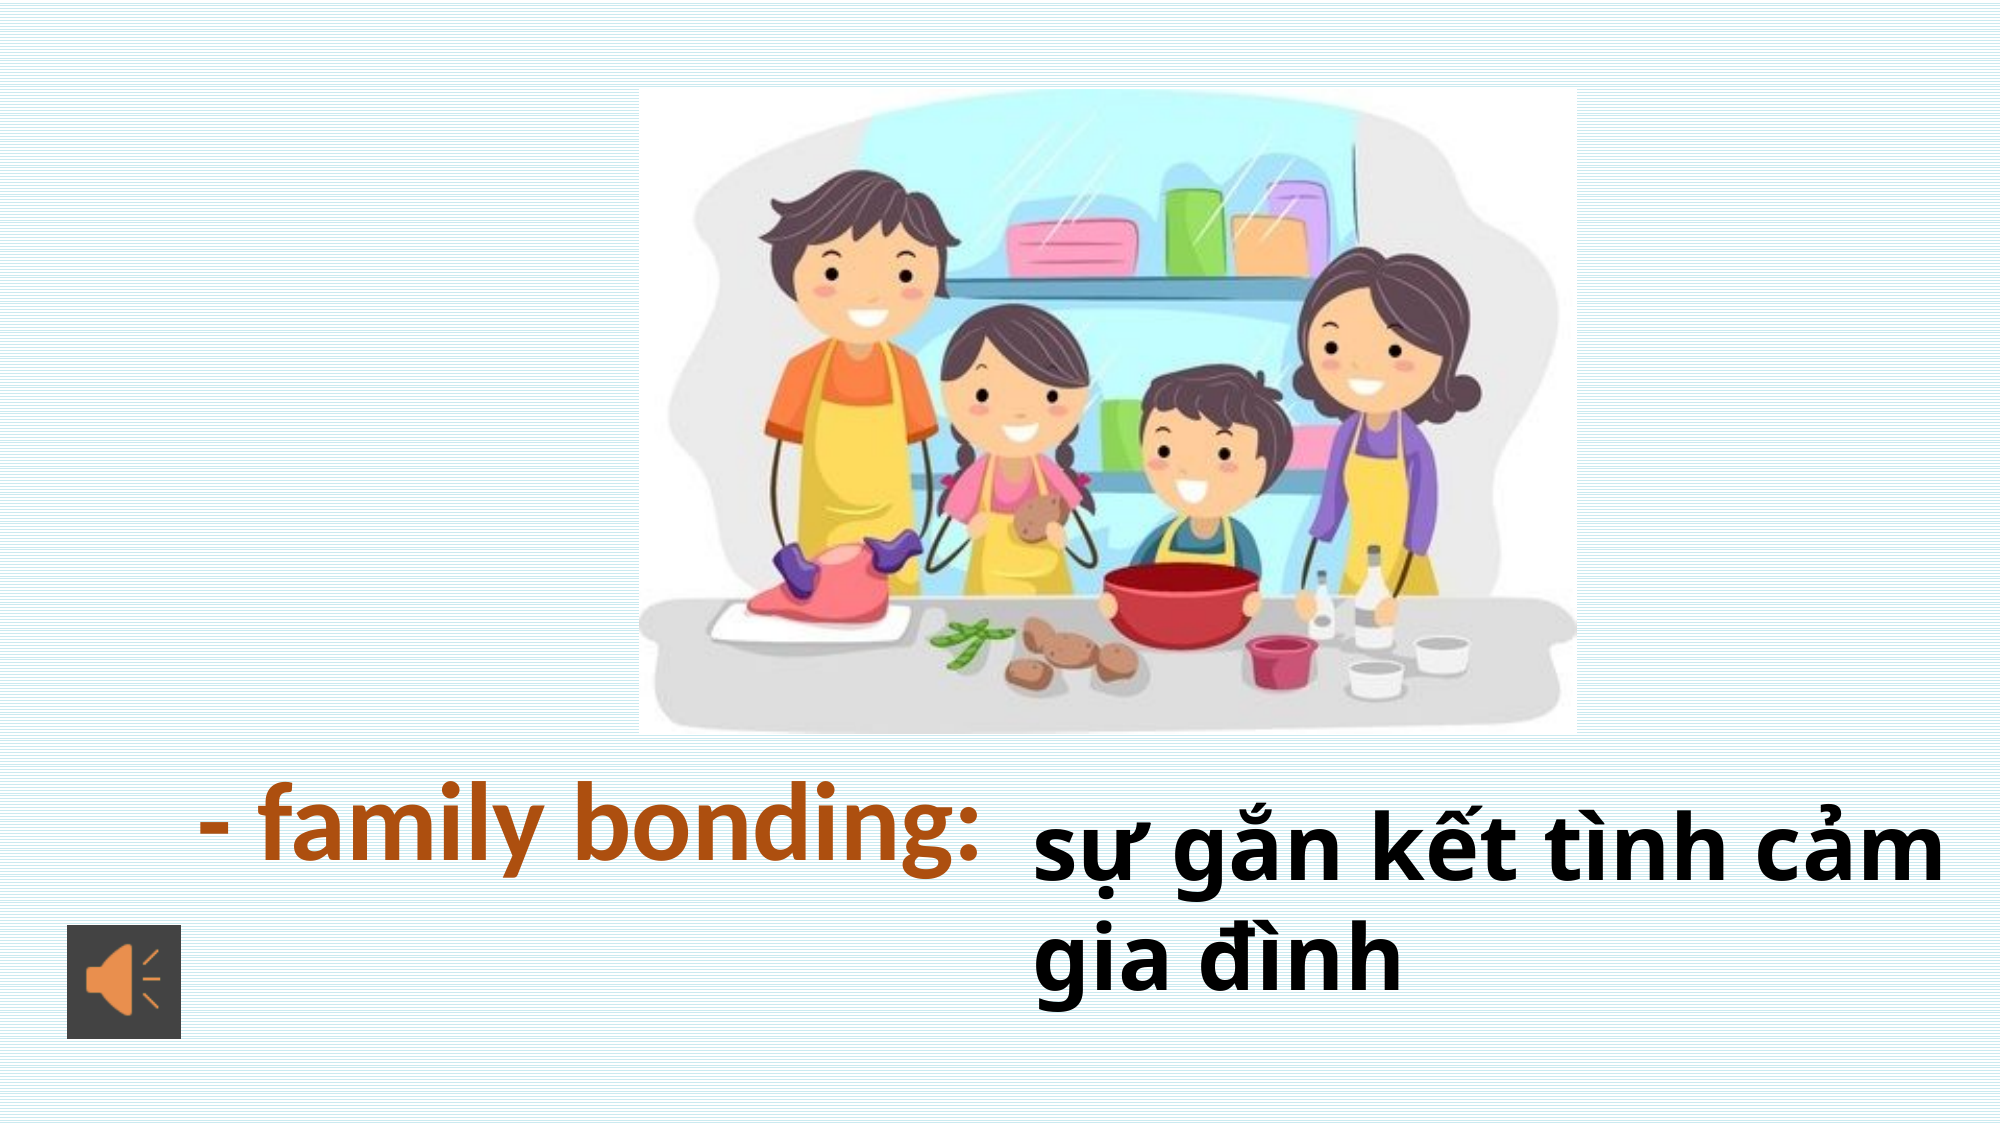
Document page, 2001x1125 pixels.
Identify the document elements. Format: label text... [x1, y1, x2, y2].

text_box - family bonding: [182, 748, 1031, 857]
picture [66, 924, 182, 1040]
text_box sự gắn kết tình cảm gia đình [1017, 781, 1968, 1017]
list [639, 89, 1577, 734]
